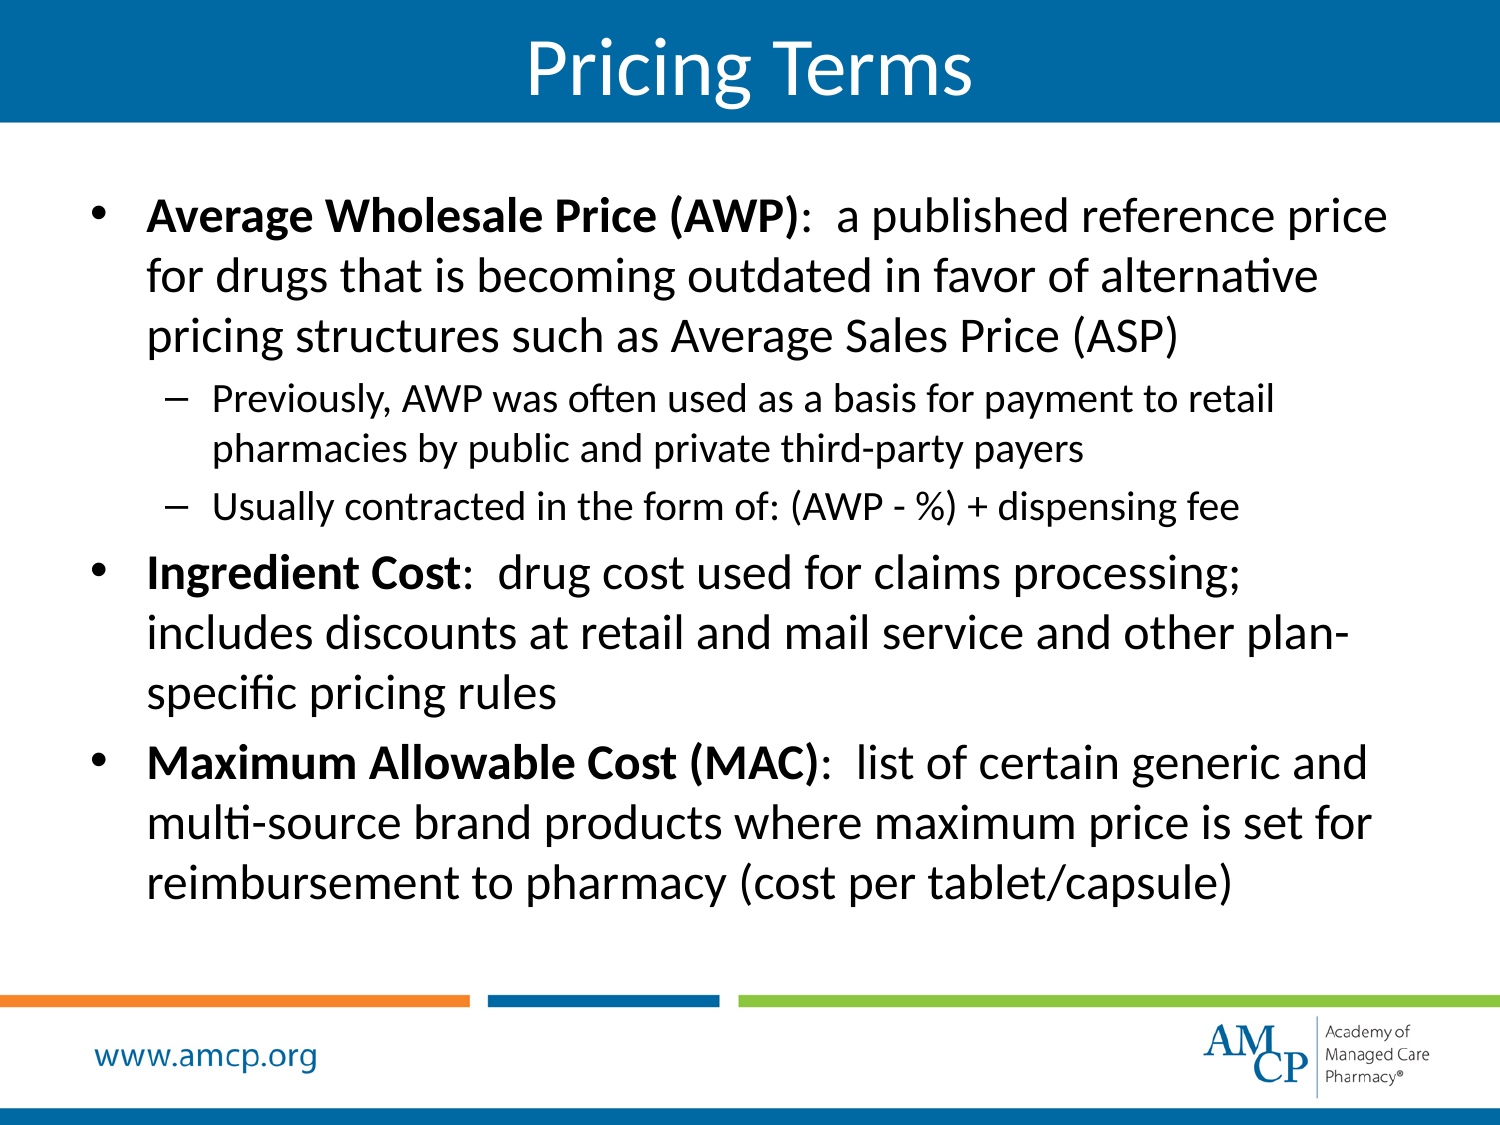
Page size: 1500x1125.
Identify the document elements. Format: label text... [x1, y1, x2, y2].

title Pricing Terms [0, 0, 1500, 125]
list Average Wholesale Price (AWP): a published reference price for drugs that is becoming outdated in favor of alternative pricing structures such as Average Sales Price (ASP) Previously, AWP was often used as a basis for payment to retail pharmacies by public and private third-party payers Usually contracted in the form of: (AWP - %) + dispensing fee Ingredient Cost: drug cost used for claims processing; includes discounts at retail and mail service and other plan-specific pricing rules Maximum Allowable Cost (MAC): list of certain generic and multi-source brand products where maximum price is set for reimbursement to pharmacy (cost per tablet/capsule) [75, 174, 1425, 905]
picture [0, 125, 1500, 1125]
